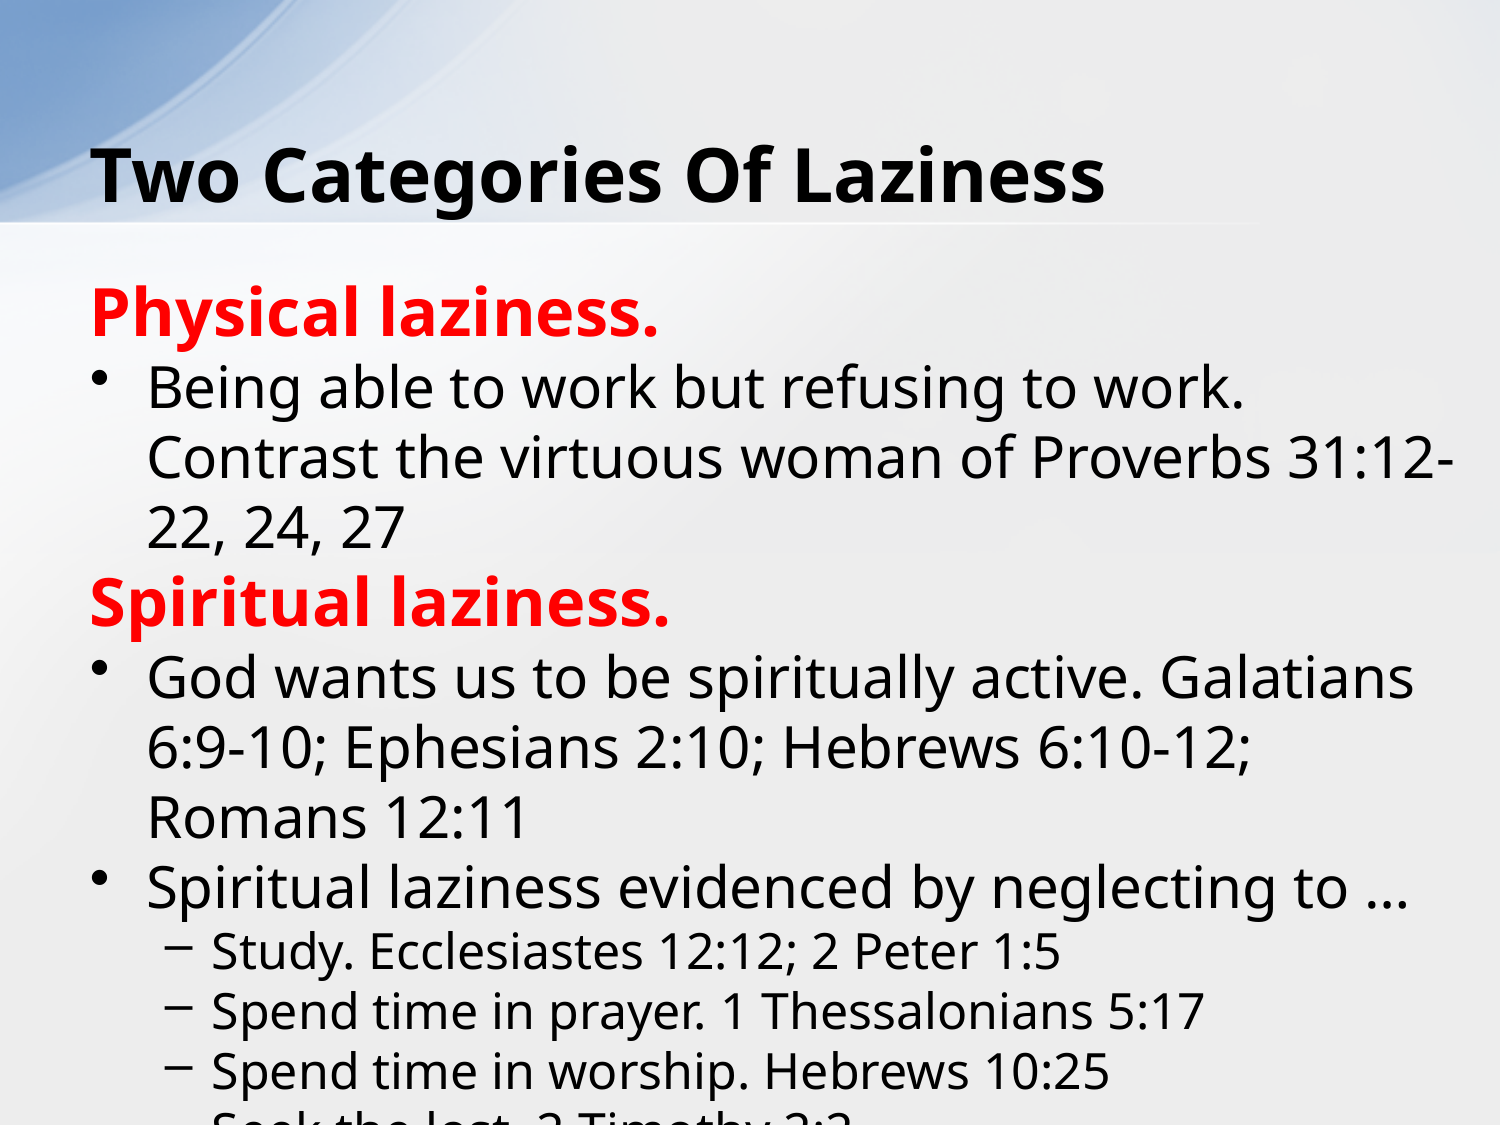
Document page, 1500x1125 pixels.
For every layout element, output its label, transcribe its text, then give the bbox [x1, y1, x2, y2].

picture [0, 0, 1500, 1125]
title Two Categories Of Laziness [75, 22, 1425, 225]
list Physical laziness. Being able to work but refusing to work. Contrast the virtuous woman of Proverbs 31:12-22, 24, 27 Spiritual laziness. God wants us to be spiritually active. Galatians 6:9-10; Ephesians 2:10; Hebrews 6:10-12; Romans 12:11 Spiritual laziness evidenced by neglecting to … Study. Ecclesiastes 12:12; 2 Peter 1:5 Spend time in prayer. 1 Thessalonians 5:17 Spend time in worship. Hebrews 10:25 Seek the lost. 2 Timothy 2:2 Redeem the time. Ephesians 5:16 [75, 262, 1475, 1125]
